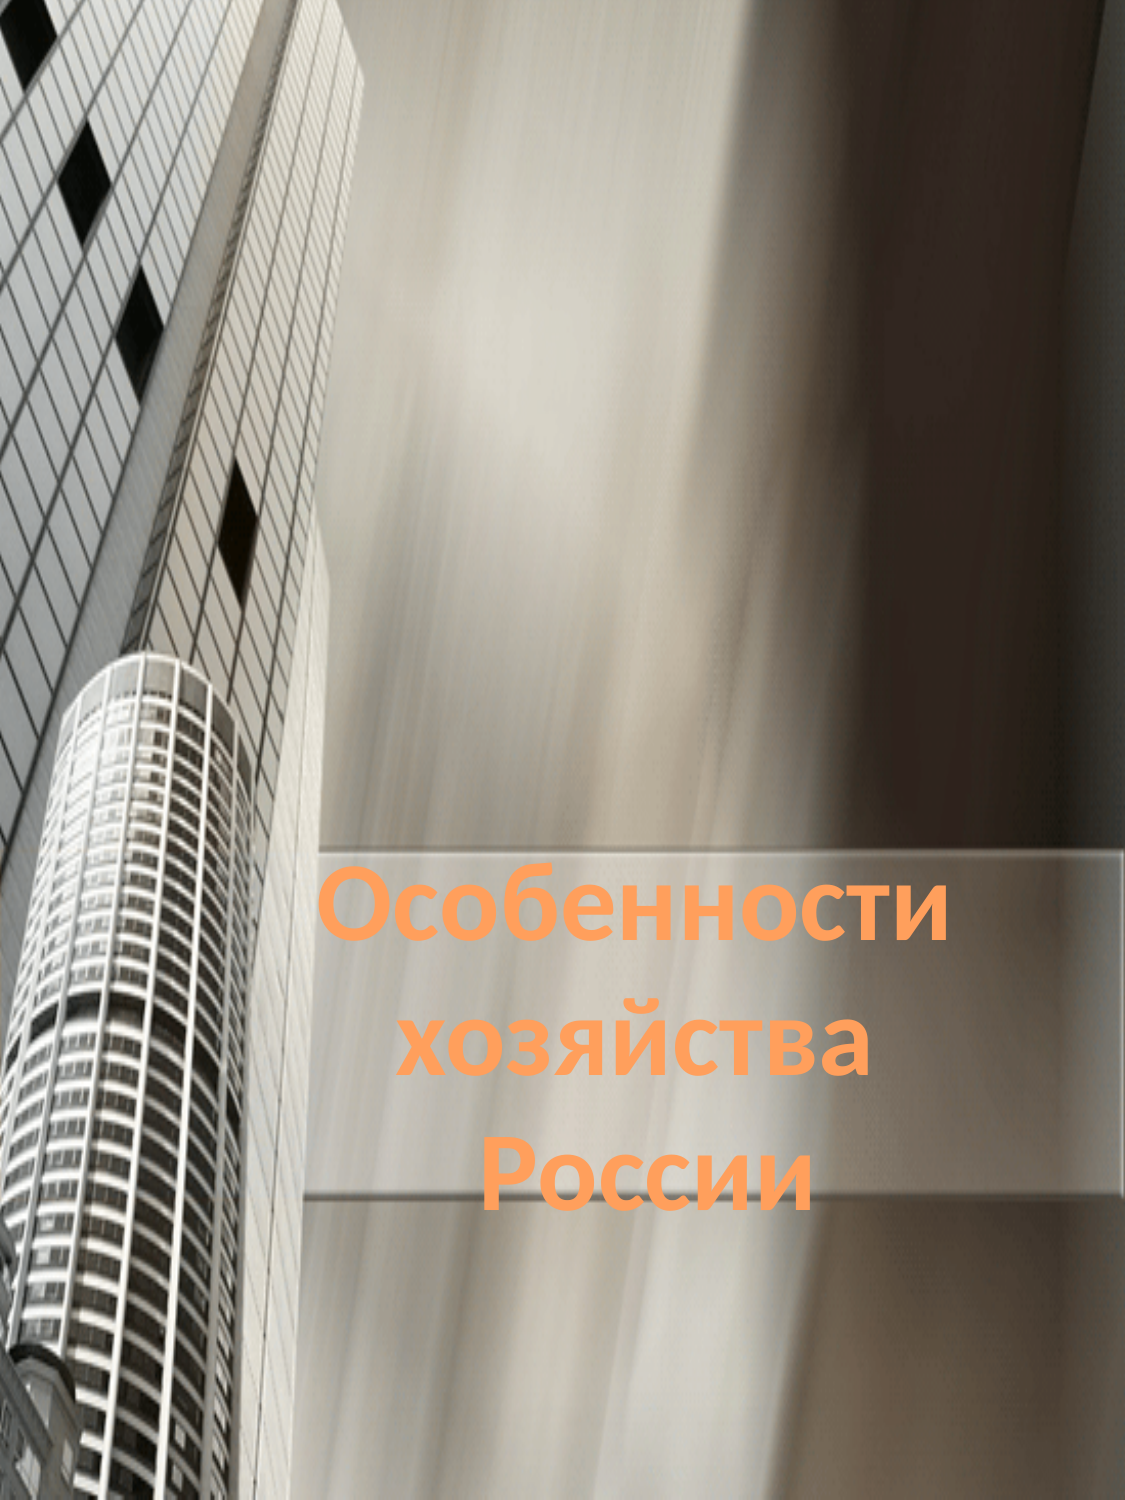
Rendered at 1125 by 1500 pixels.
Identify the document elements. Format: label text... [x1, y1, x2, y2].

text_box Особенности хозяйства России [145, 820, 1125, 1241]
picture [0, 0, 1125, 1500]
